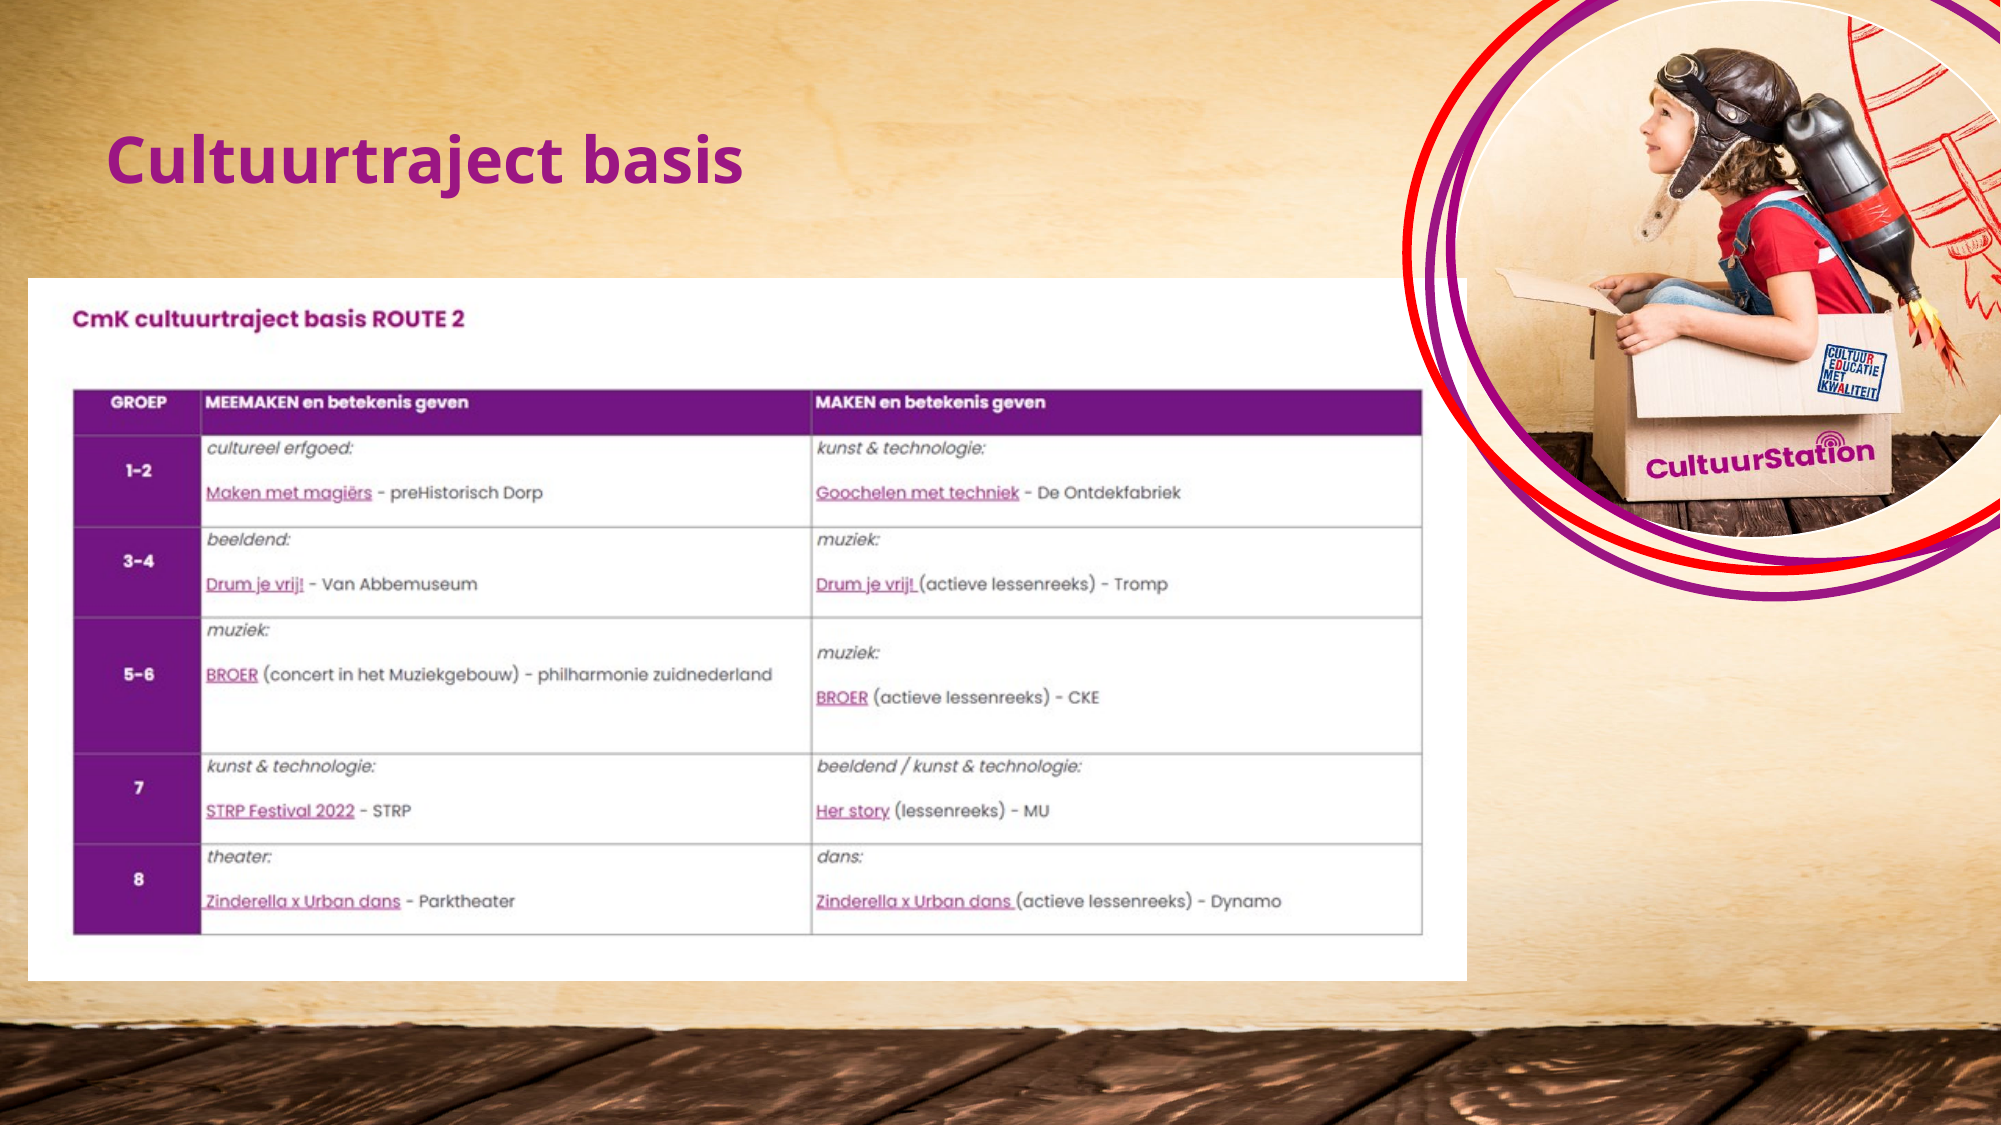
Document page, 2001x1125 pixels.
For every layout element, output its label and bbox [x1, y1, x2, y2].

picture [0, 0, 2001, 1125]
text_box [1185, 0, 2000, 539]
